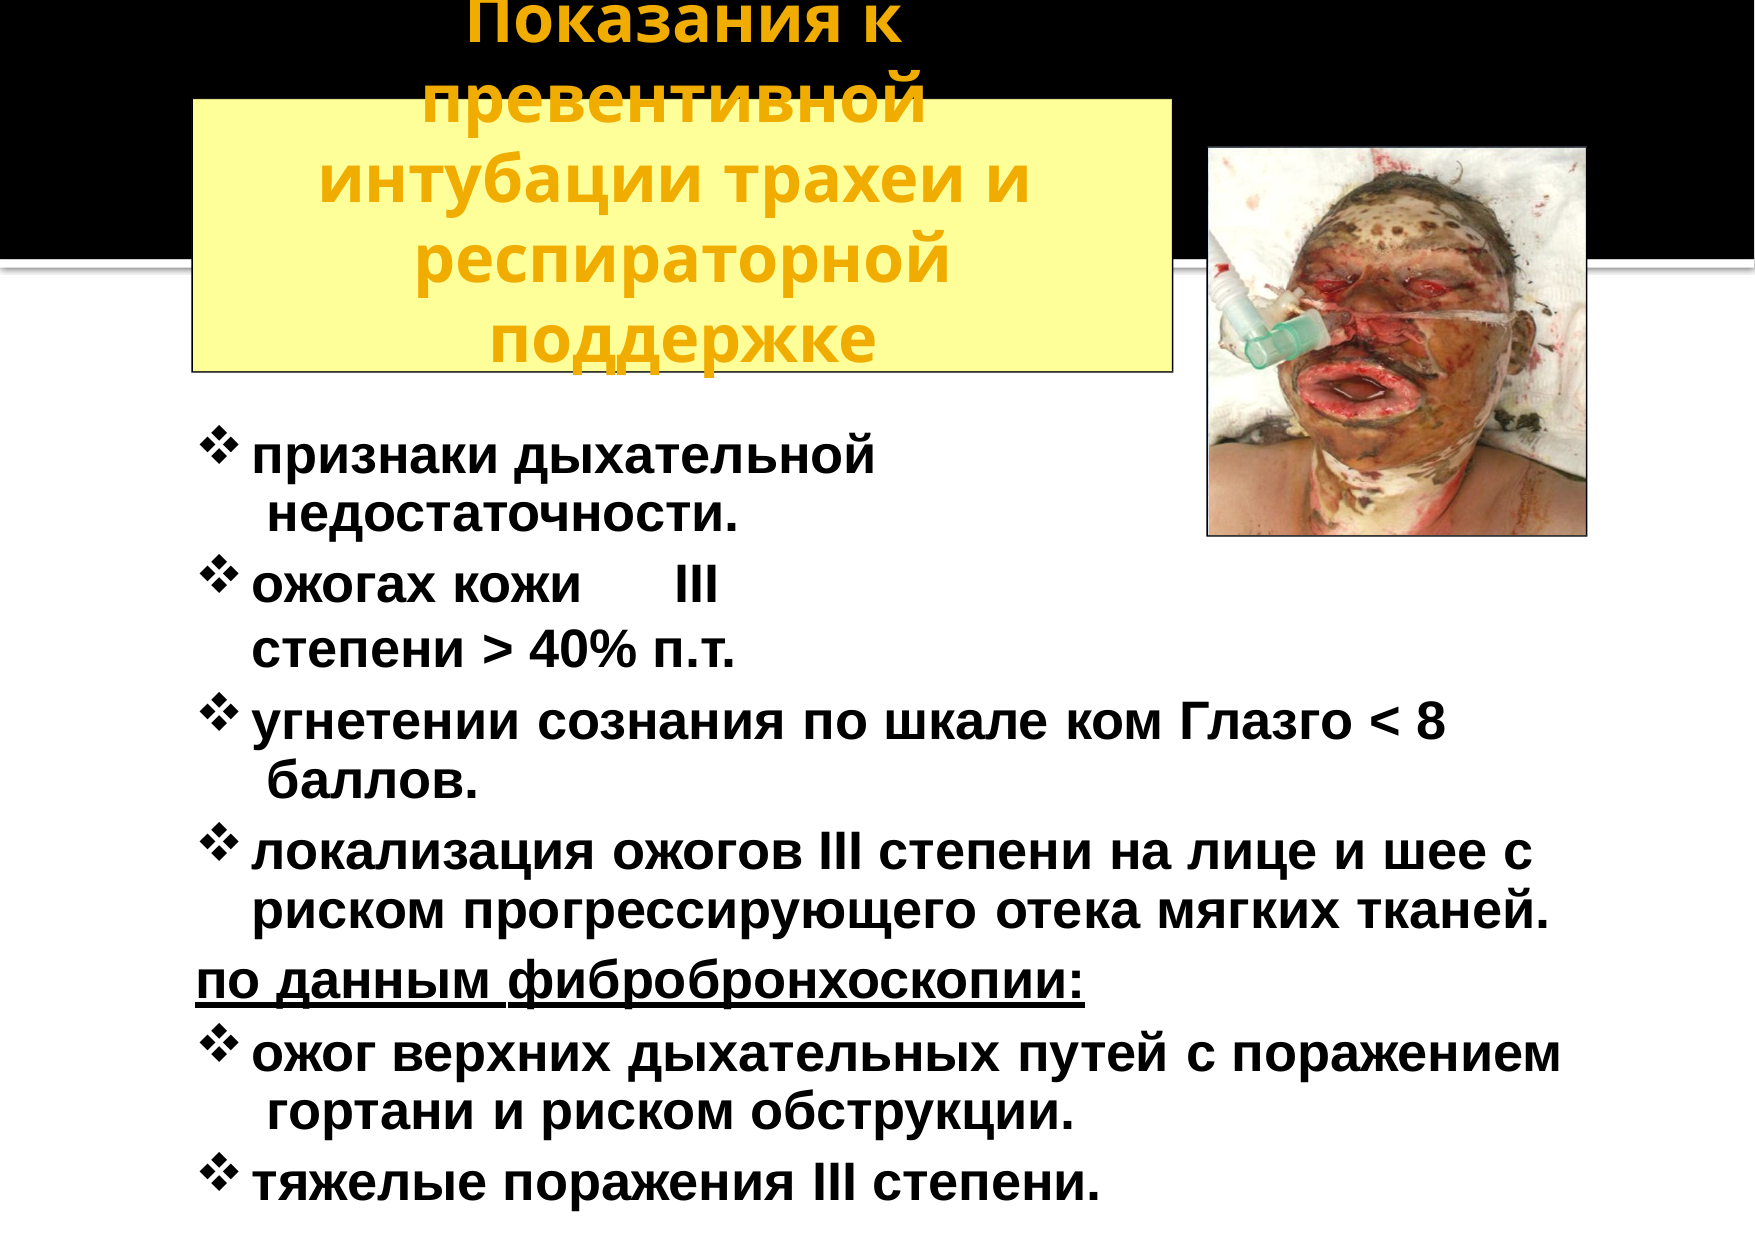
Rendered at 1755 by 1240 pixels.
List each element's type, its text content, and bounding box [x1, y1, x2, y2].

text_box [191, 97, 1174, 373]
text_box признаки дыхательной недостаточности. ожогах кожи III степени > 40% п.т. угнетении сознания по шкале ком Глазго < 8 баллов. локализация ожогов III степени на лице и шее с риском прогрессирующего отека мягких тканей. по данным фибробронхоскопии: ожог верхних дыхательных путей с поражением гортани и риском обструкции. тяжелые поражения III степени. [193, 416, 1571, 1212]
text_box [1206, 146, 1588, 537]
title Показания к превентивной интубации трахеи и респираторной поддержке [191, 0, 1173, 96]
